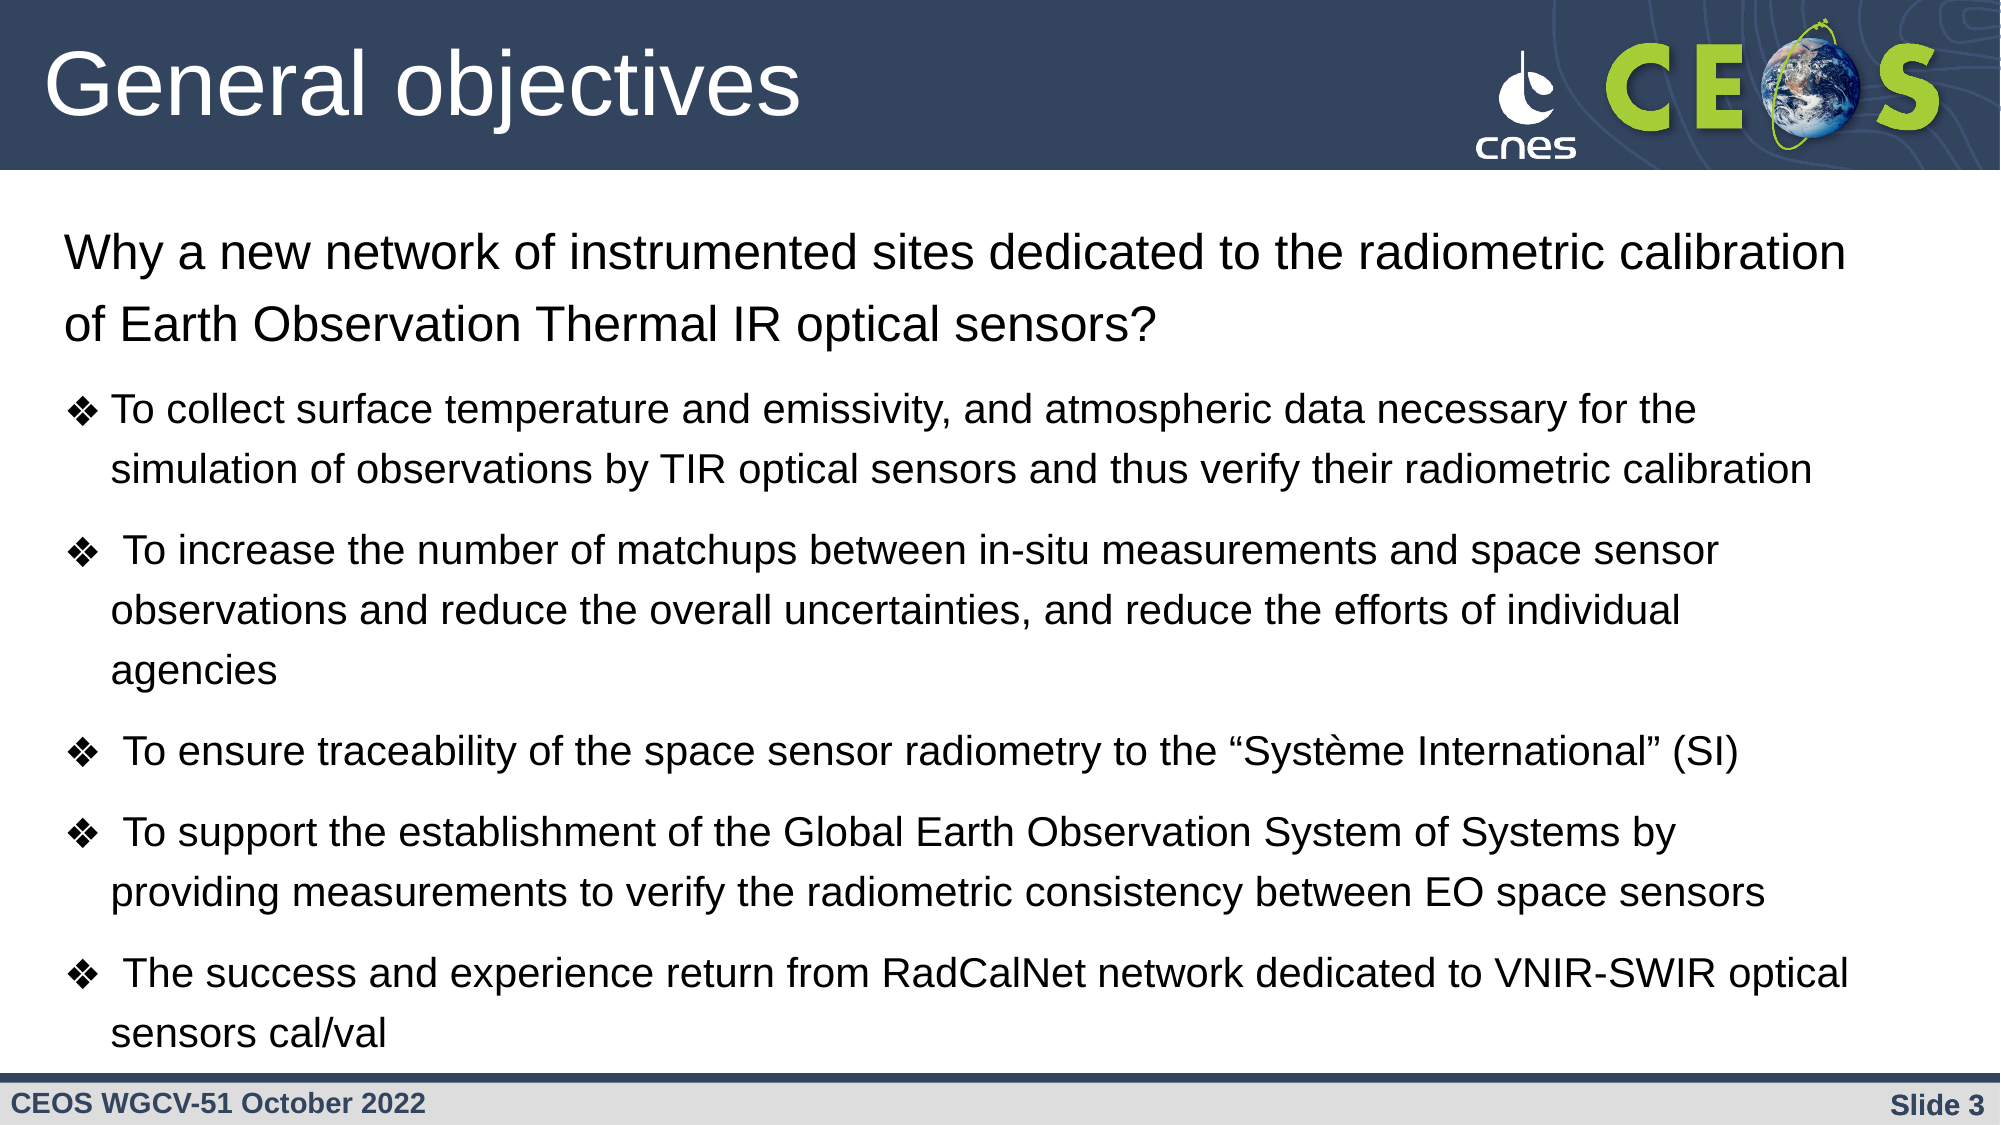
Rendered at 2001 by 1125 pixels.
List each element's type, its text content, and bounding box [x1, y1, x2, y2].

text_box General objectives [28, 28, 1569, 157]
text_box Slide <numéro> [1871, 1078, 2000, 1125]
picture [1606, 18, 1939, 150]
picture [1476, 50, 1576, 159]
text_box Why a new network of instrumented sites dedicated to the radiometric calibration of Earth Observation Thermal IR optical sensors? To collect surface temperature and emissivity, and atmospheric data necessary for the simulation of observations by TIR optical sensors and thus verify their radiometric calibration To increase the number of matchups between in-situ measurements and space sensor observations and reduce the overall uncertainties, and reduce the efforts of individual agencies To ensure traceability of the space sensor radiometry to the “Système International” (SI) To support the establishment of the Global Earth Observation System of Systems by providing measurements to verify the radiometric consistency between EO space sensors The success and experience return from RadCalNet network dedicated to VNIR-SWIR optical sensors cal/val [49, 200, 1871, 1125]
